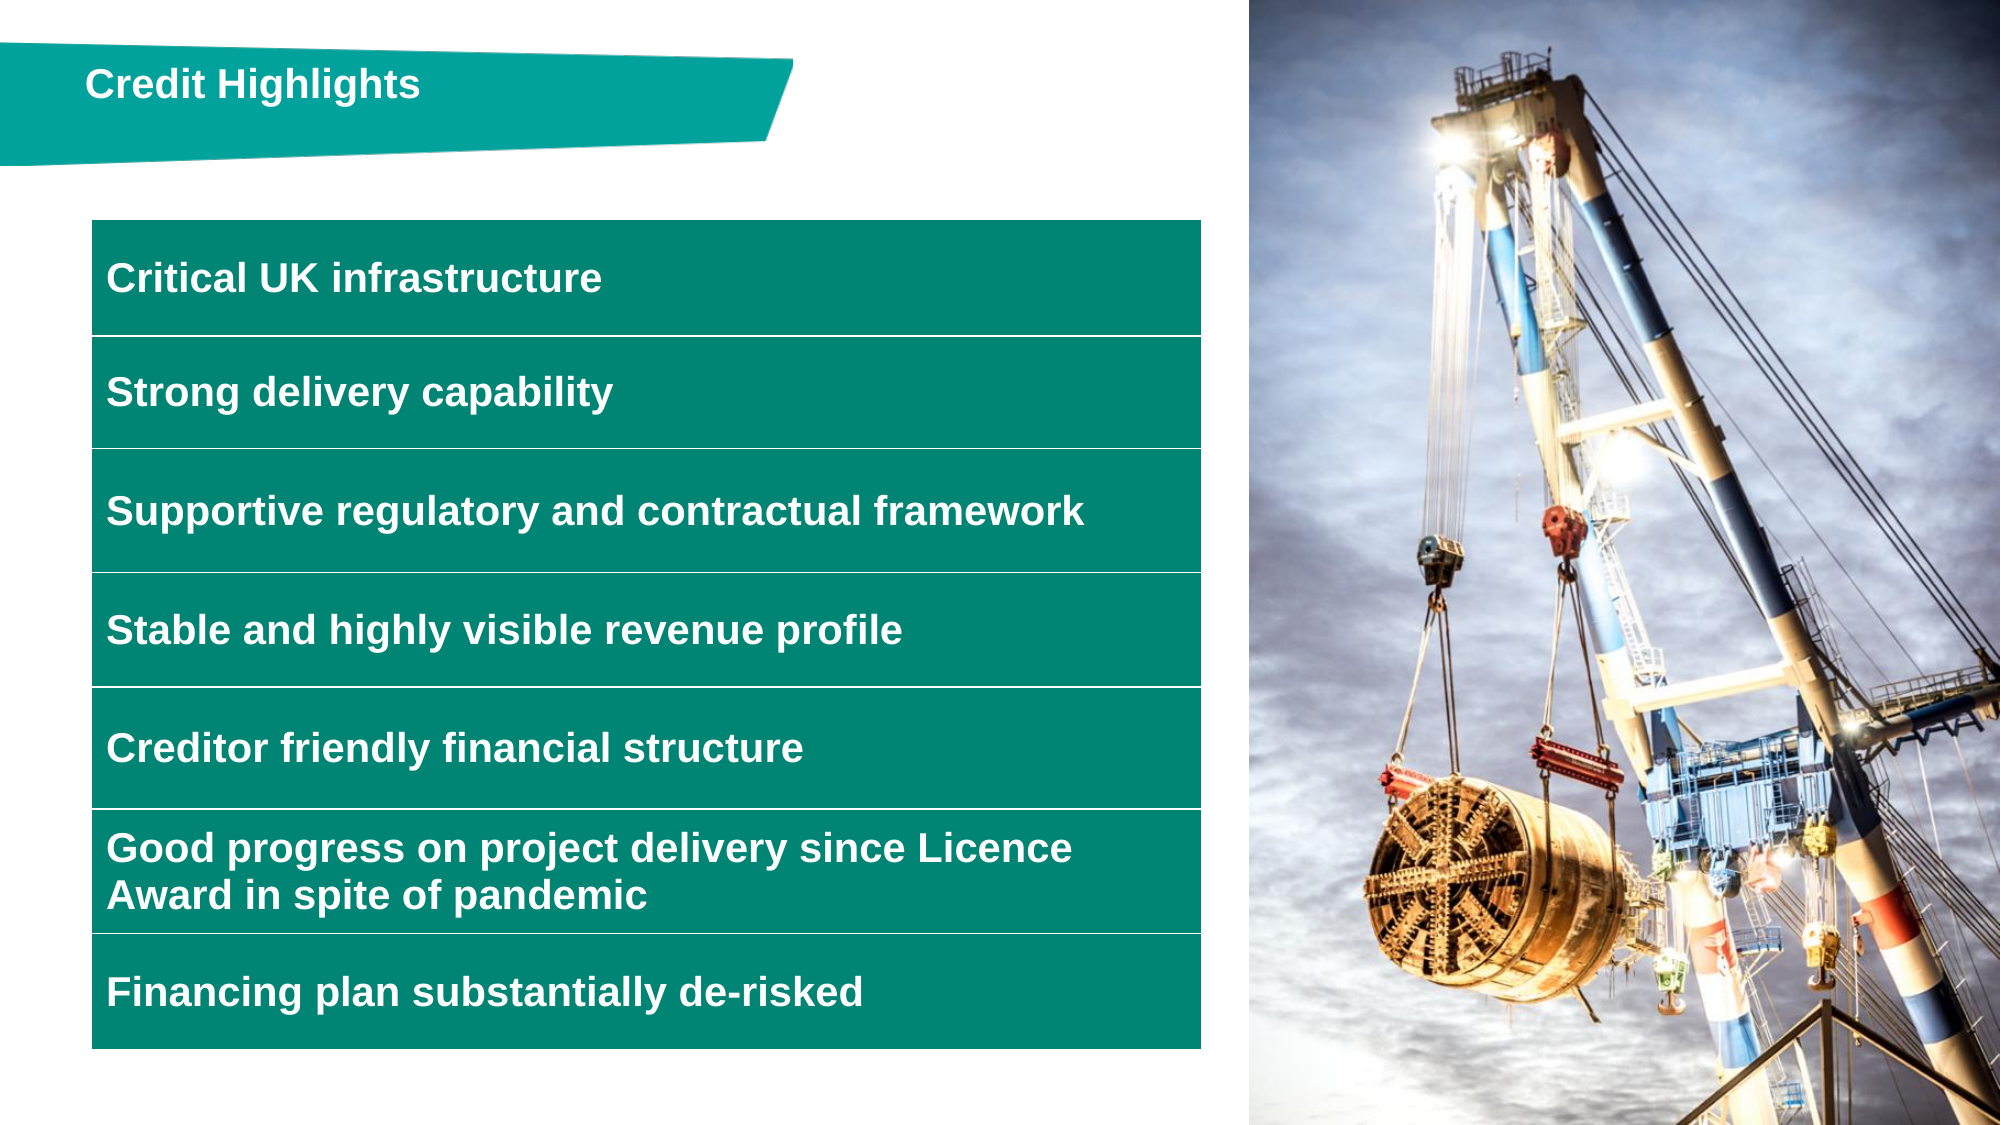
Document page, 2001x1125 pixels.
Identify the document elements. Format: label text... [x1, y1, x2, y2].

picture [1249, 0, 2000, 1125]
table_cell Stable and highly visible revenue profile [92, 573, 1201, 686]
table_cell Supportive regulatory and contractual framework [92, 449, 1201, 572]
table_cell Financing plan substantially de-risked [92, 934, 1201, 1049]
table_header Critical UK infrastructure [92, 220, 1201, 335]
table_cell Creditor friendly financial structure [92, 688, 1201, 808]
table_cell Good progress on project delivery since Licence Award in spite of pandemic [92, 810, 1201, 933]
table_cell Strong delivery capability [92, 337, 1201, 448]
